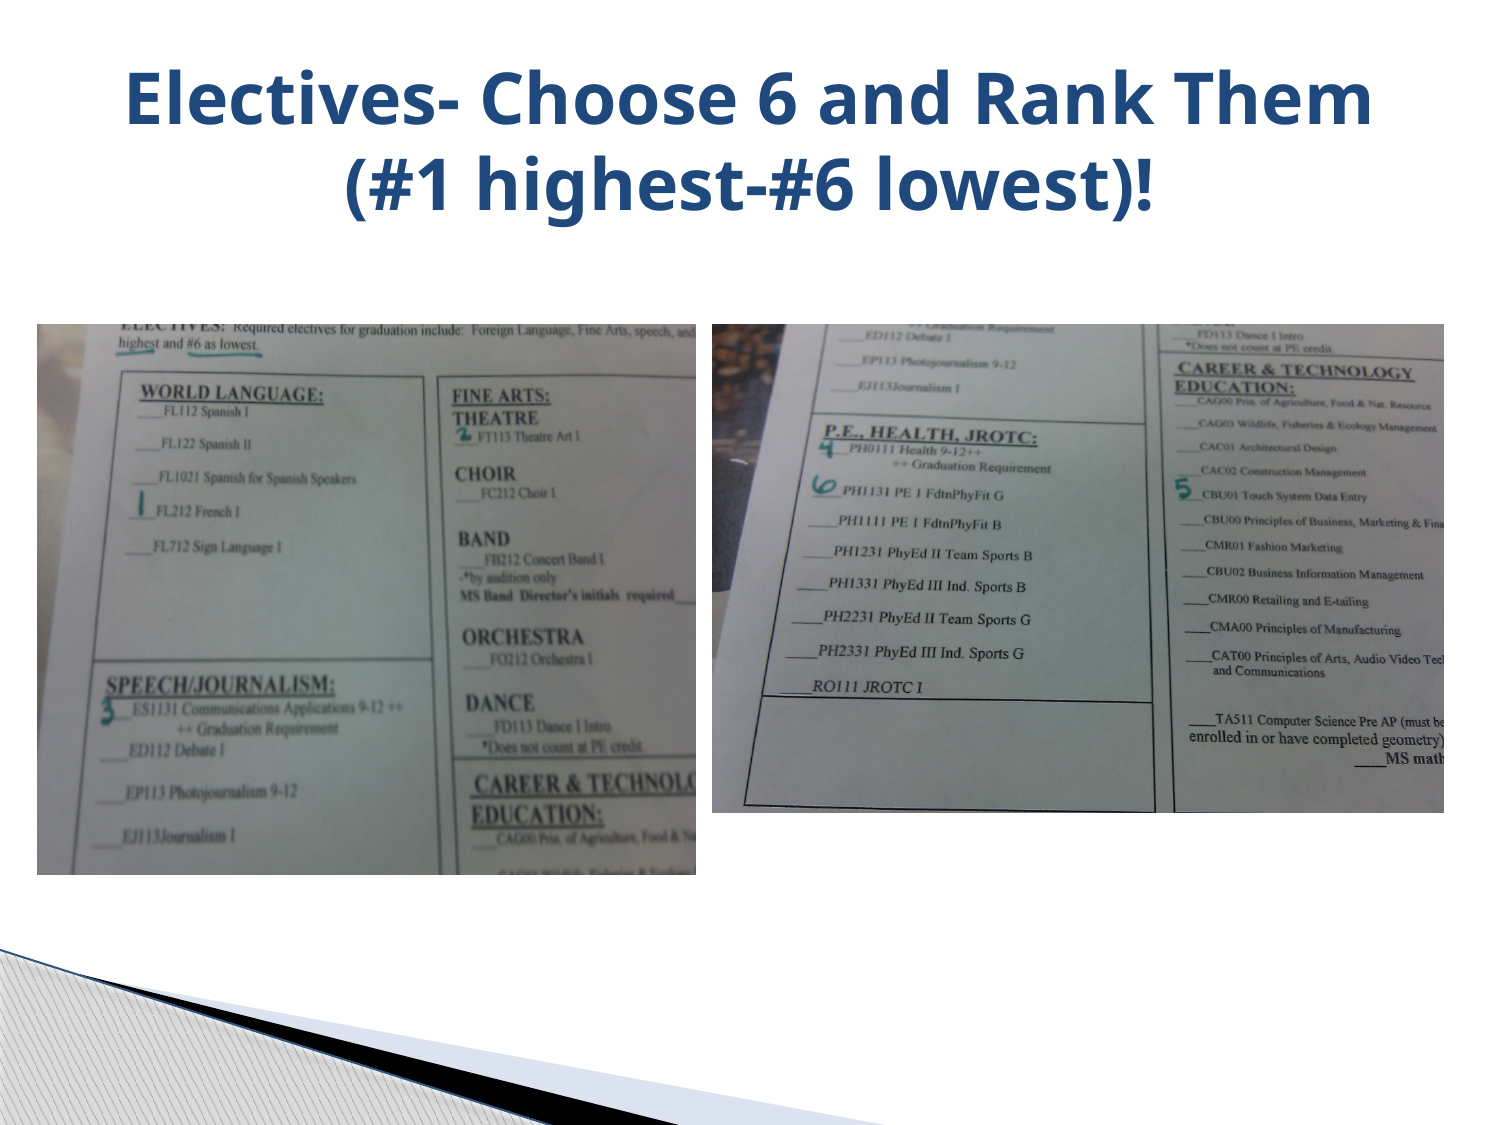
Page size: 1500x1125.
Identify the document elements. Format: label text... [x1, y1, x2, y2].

picture [712, 324, 1444, 813]
picture [37, 324, 696, 876]
title Electives- Choose 6 and Rank Them (#1 highest-#6 lowest)! [75, 45, 1425, 233]
